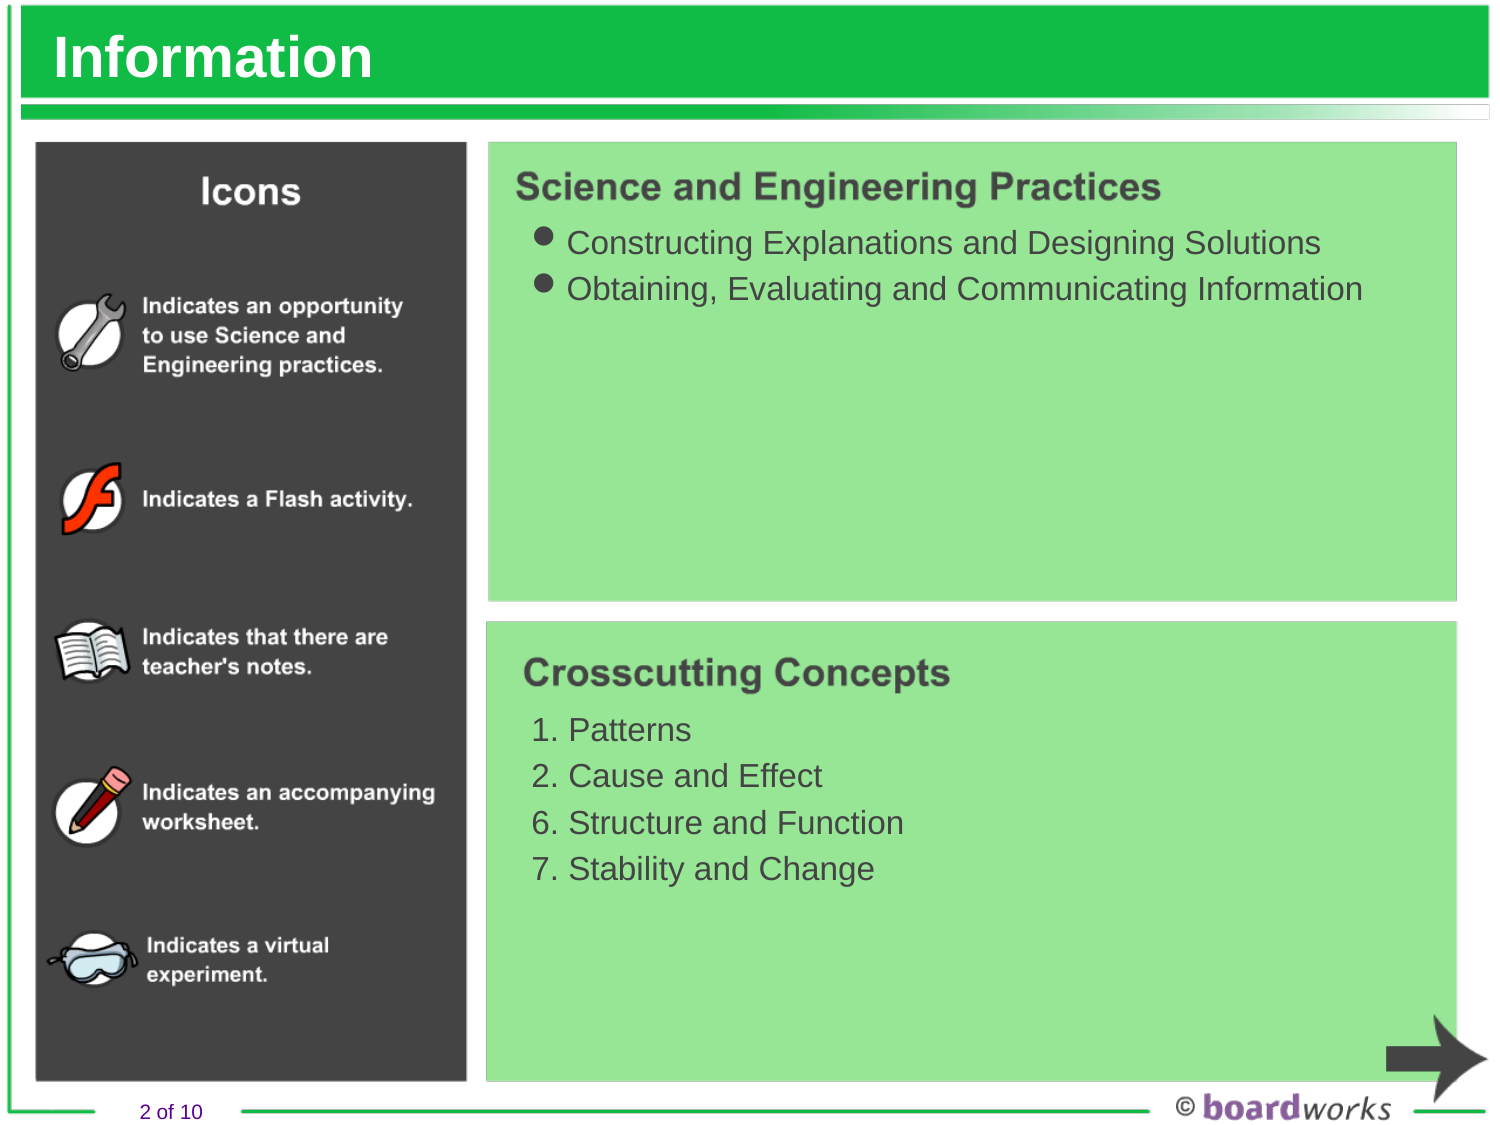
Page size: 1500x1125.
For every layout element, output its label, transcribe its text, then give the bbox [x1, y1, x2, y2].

picture [0, 0, 1500, 1125]
list Constructing Explanations and Designing Solutions Obtaining, Evaluating and Communicating Information [516, 213, 1454, 604]
list 1. Patterns 2. Cause and Effect 6. Structure and Function 7. Stability and Change [516, 700, 1454, 1088]
title Information [38, 8, 1308, 100]
